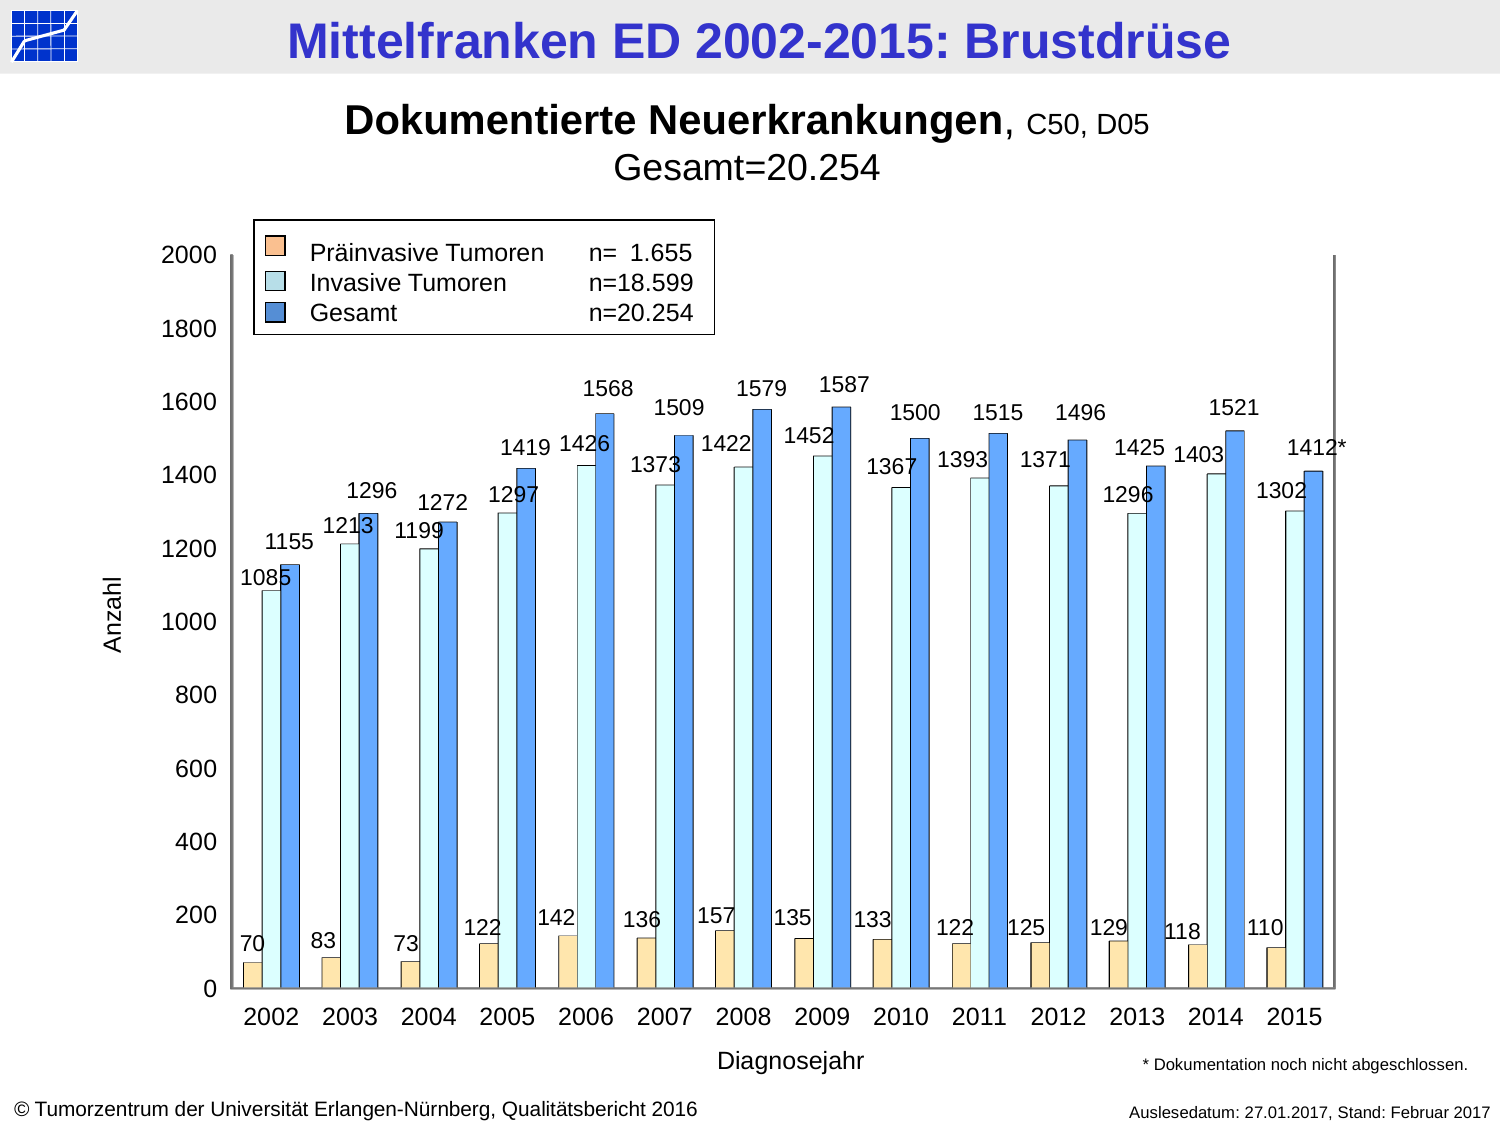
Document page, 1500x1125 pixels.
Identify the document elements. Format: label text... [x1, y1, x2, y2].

text_box Dokumentierte Neuerkrankungen, C50, D05 Gesamt=20.254 [0, 85, 1500, 195]
chart [136, 219, 1361, 1053]
text_box * Dokumentation noch nicht abgeschlossen. [1128, 1046, 1500, 1082]
text_box Diagnosejahr [560, 1061, 1022, 1082]
text_box Anzahl [88, 419, 131, 811]
